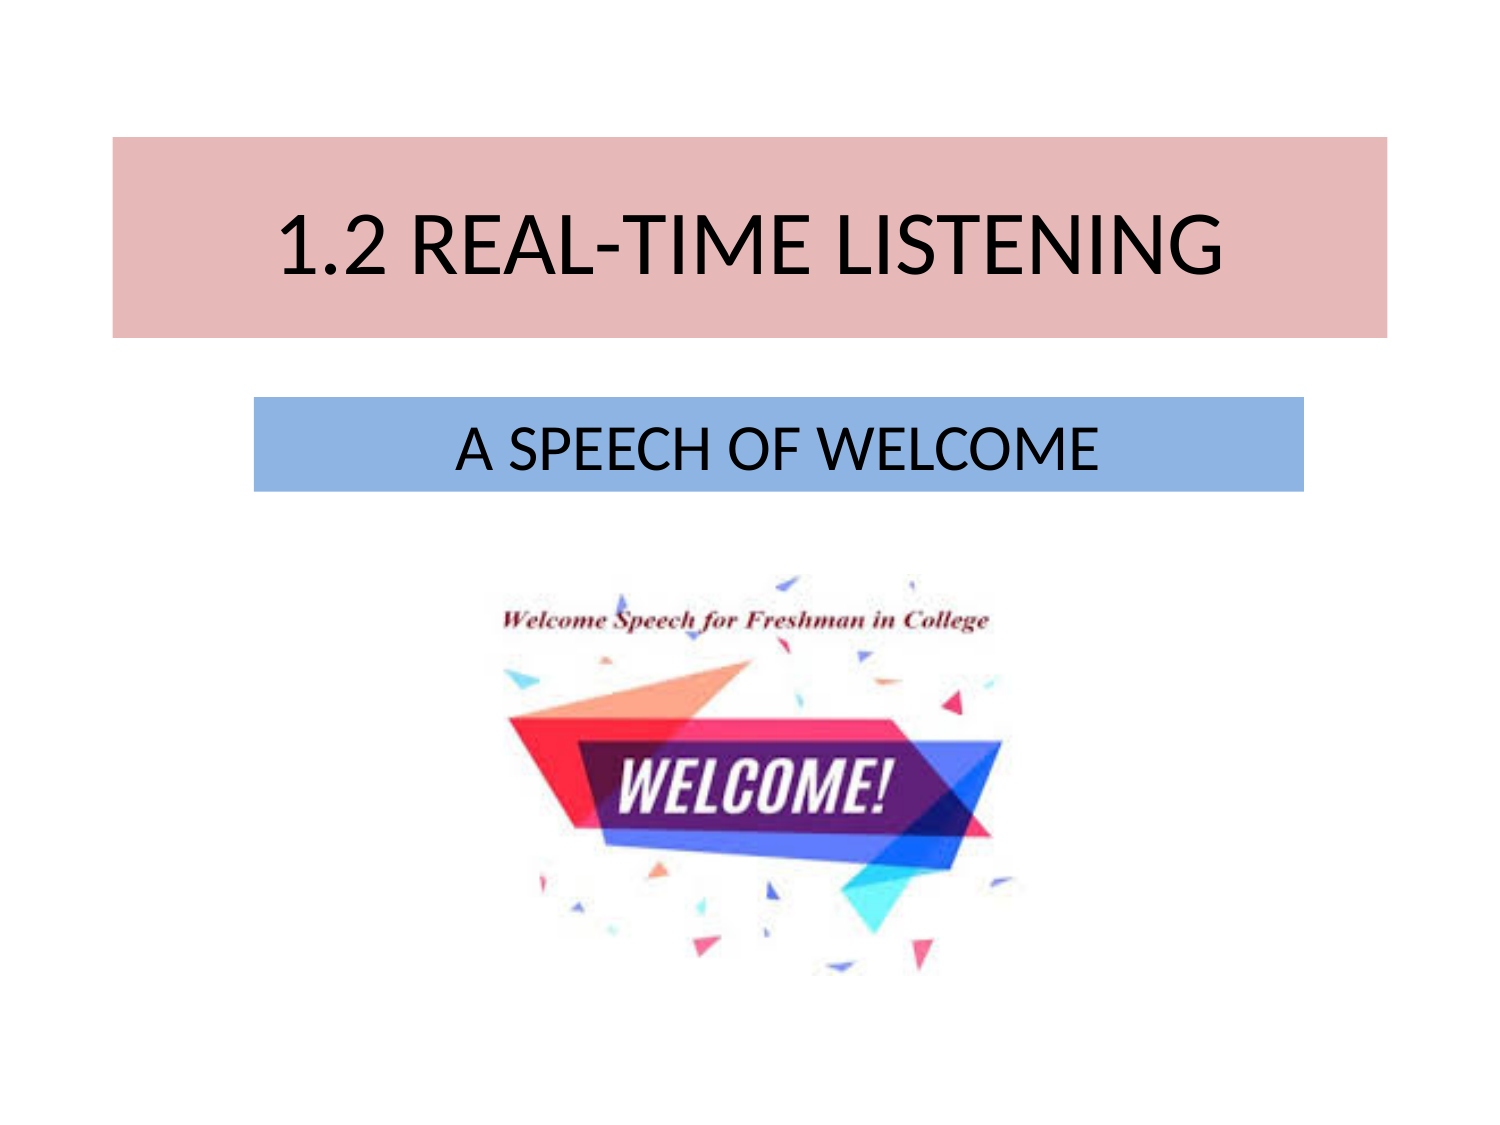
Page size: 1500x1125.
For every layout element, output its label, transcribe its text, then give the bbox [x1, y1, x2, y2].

title 1.2 REAL-TIME LISTENING [112, 137, 1388, 338]
picture [395, 574, 1117, 977]
subtitle A SPEECH OF WELCOME [253, 397, 1304, 492]
